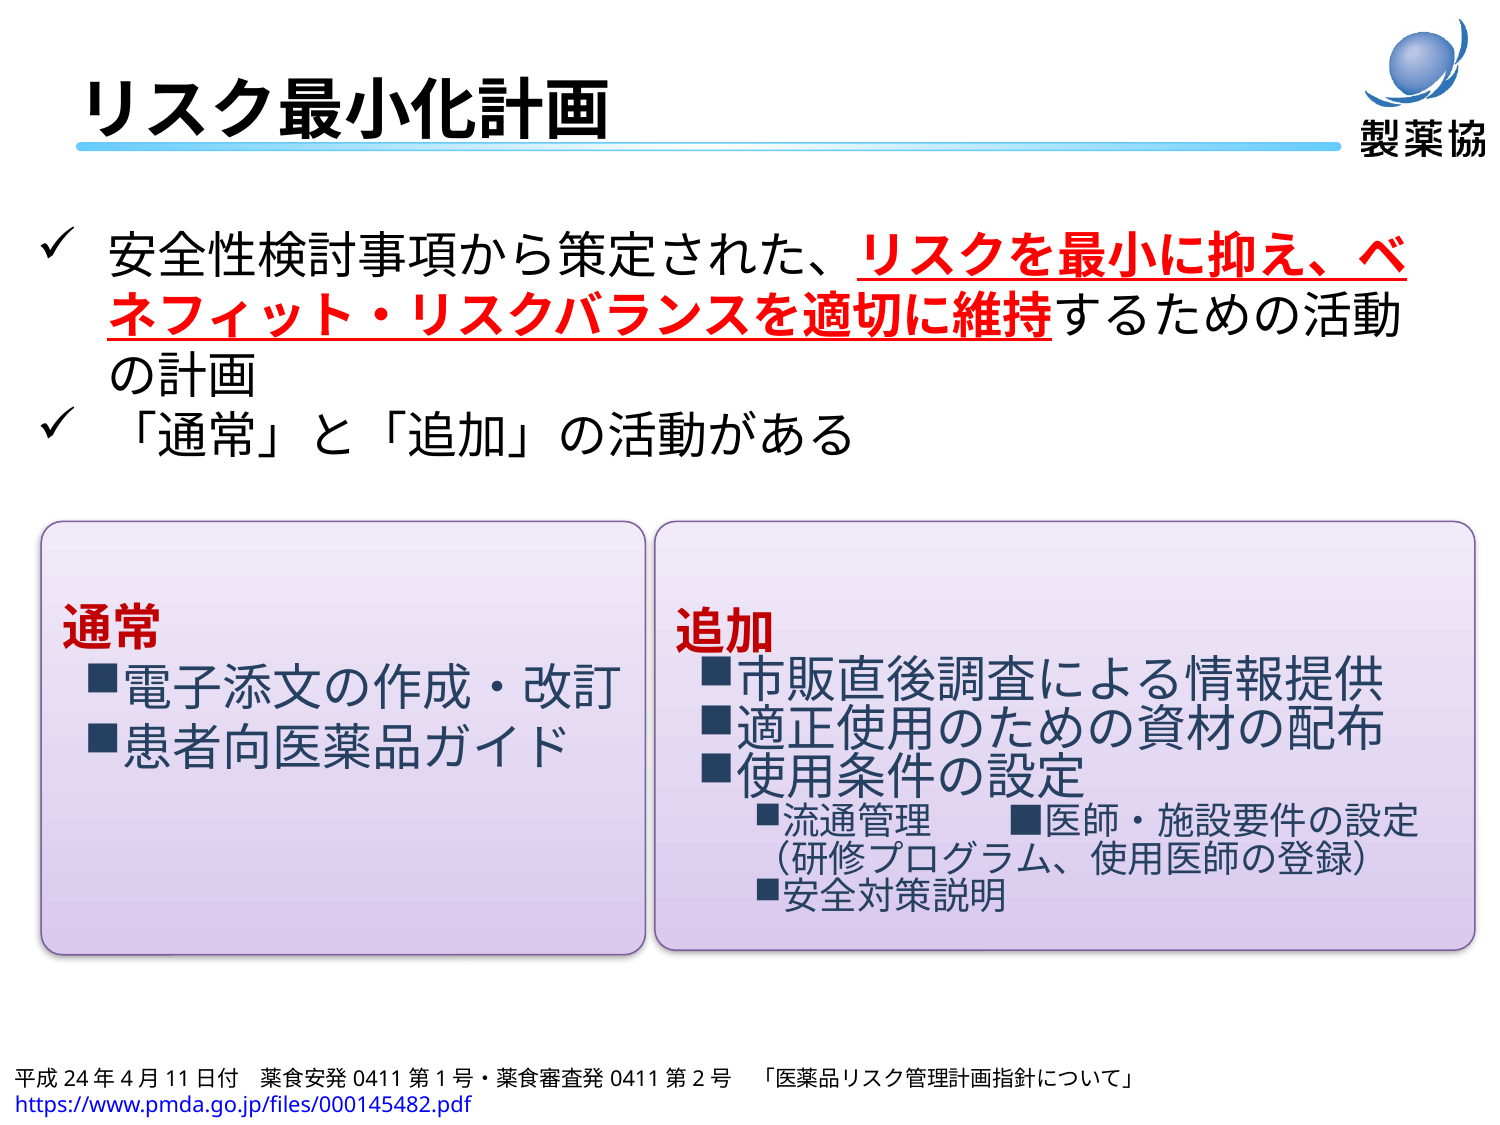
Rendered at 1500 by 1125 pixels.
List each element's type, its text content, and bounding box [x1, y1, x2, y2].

text_box 通常 電子添文の作成・改訂 患者向医薬品ガイド [40, 520, 647, 956]
text_box リスク最小化計画 [62, 59, 1399, 155]
text_box 平成24年4月11日付 薬食安発0411第1号・薬食審査発0411第2号 「医薬品リスク管理計画指針について」 https://www.pmda.go.jp/files/000145482.pdf [0, 1056, 1170, 1125]
picture [1361, 18, 1485, 157]
text_box 追加 市販直後調査による情報提供 適正使用のための資材の配布 使用条件の設定 流通管理 ■医師・施設要件の設定 （研修プログラム、使用医師の登録） 安全対策説明 [654, 520, 1476, 952]
text_box 安全性検討事項から策定された、リスクを最小に抑え、ベネフィット・リスクバランスを適切に維持するための活動の計画 「通常」と「追加」の活動がある [21, 216, 1426, 472]
